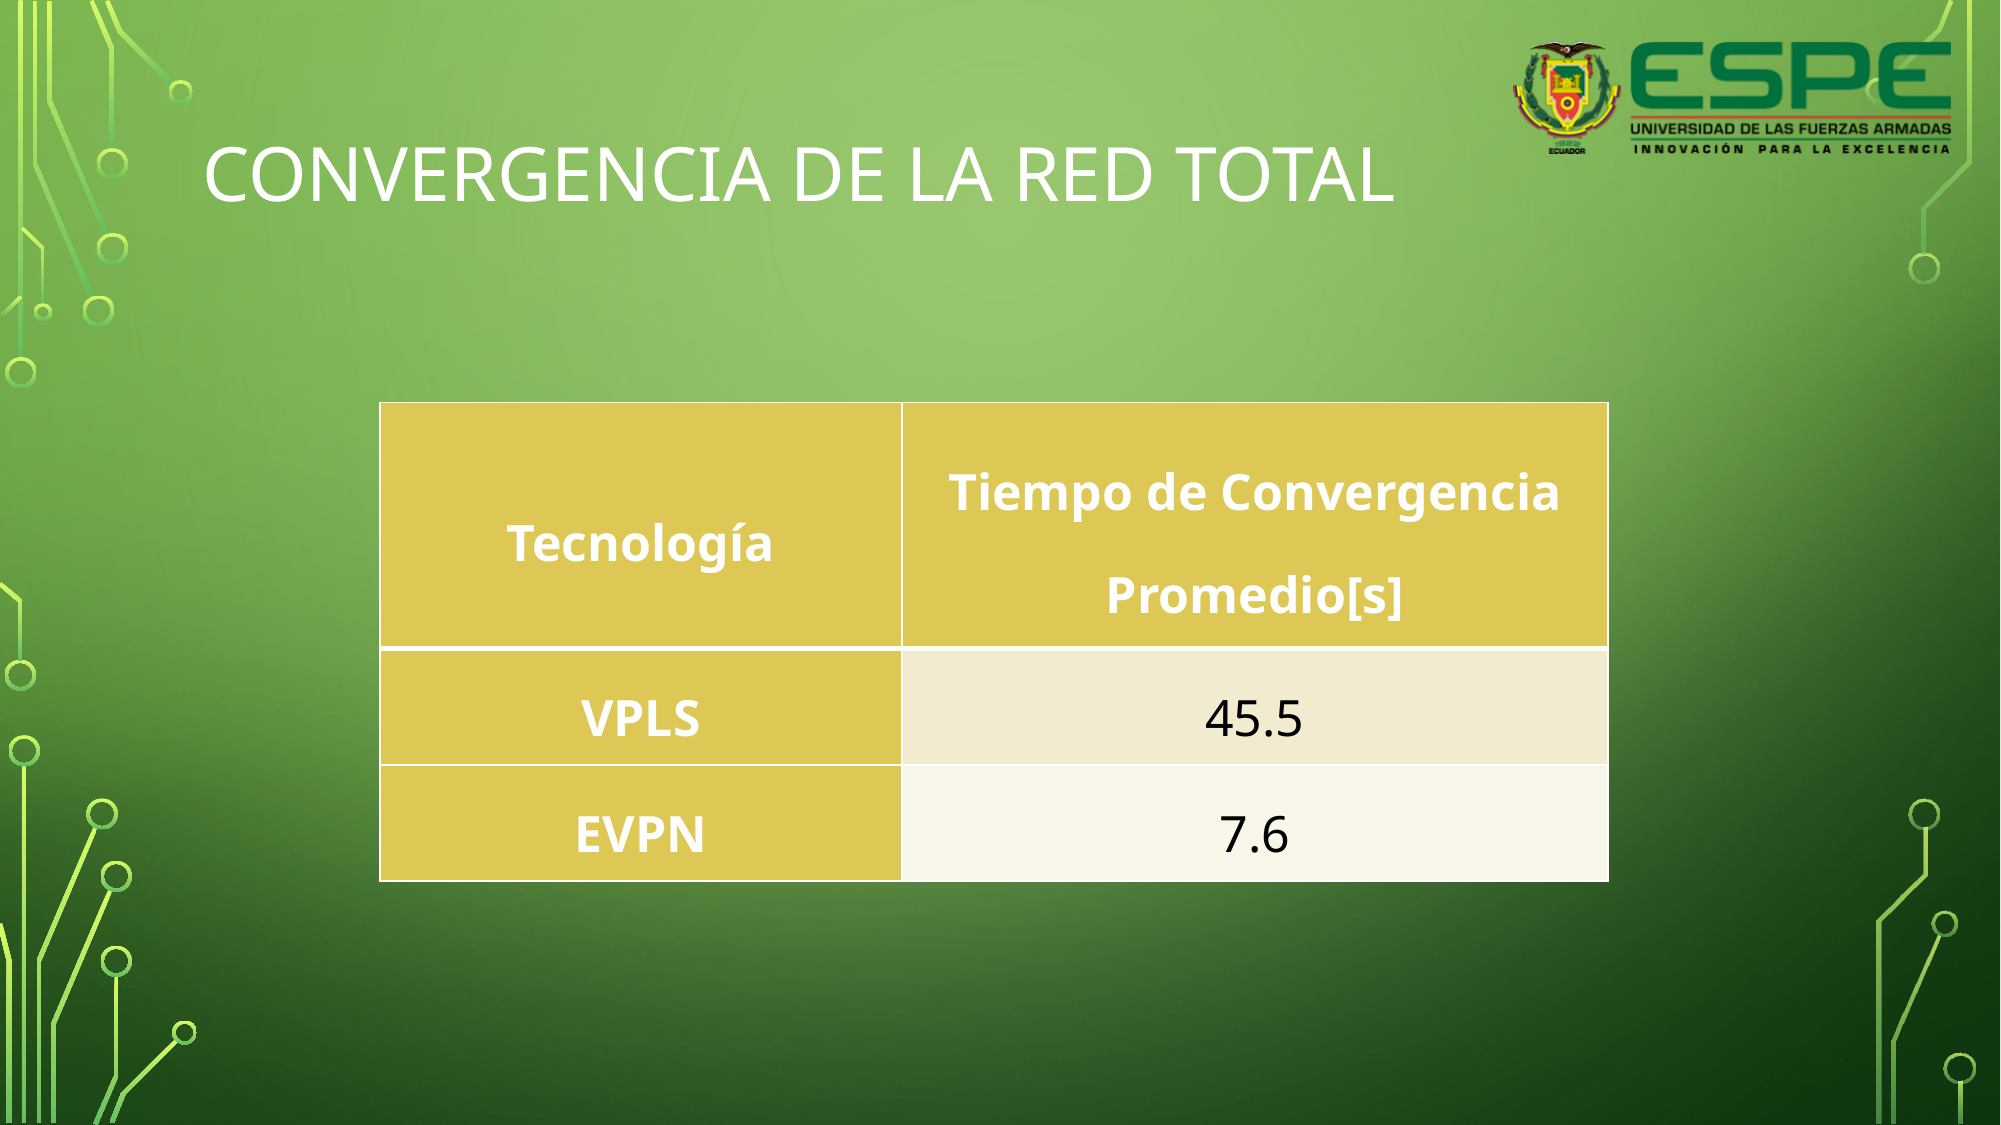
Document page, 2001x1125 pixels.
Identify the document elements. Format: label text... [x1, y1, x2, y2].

table_cell EVPN [381, 766, 901, 880]
picture [1513, 41, 1951, 155]
table_cell 7.6 [903, 766, 1607, 880]
table_cell 45.5 [903, 651, 1607, 764]
table_cell VPLS [381, 651, 901, 764]
table_header Tecnología [381, 403, 901, 646]
table_header Tiempo de Convergencia Promedio[s] [903, 403, 1607, 646]
title CONVERGENCIA DE LA RED TOTAL [187, 101, 1813, 344]
